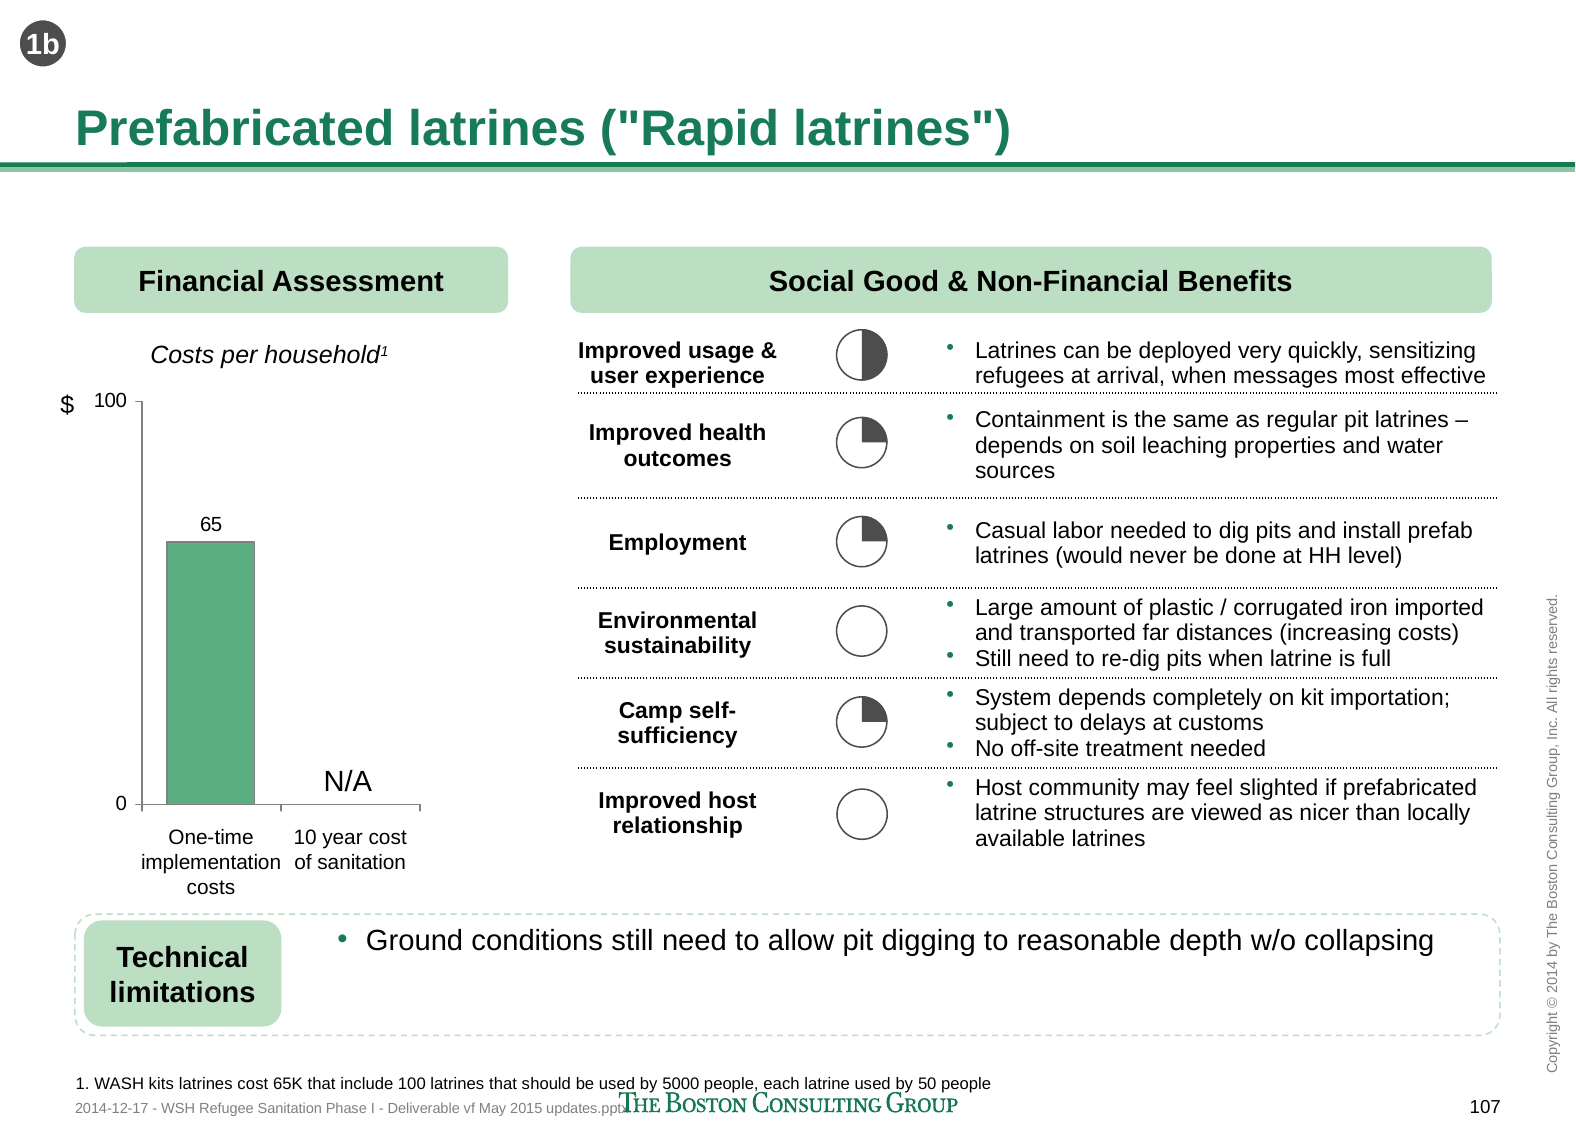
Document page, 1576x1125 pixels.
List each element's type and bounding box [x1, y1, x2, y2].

text_box [836, 516, 888, 567]
text_box [72, 906, 1503, 1093]
title [75, 26, 1501, 163]
text_box [60, 323, 438, 899]
text_box [836, 605, 887, 657]
text_box [836, 329, 888, 381]
table_cell [578, 393, 1498, 858]
text_box [836, 417, 888, 468]
text_box [72, 245, 510, 315]
text_box [836, 789, 888, 840]
text_box [16, 17, 69, 70]
table_header [578, 333, 1498, 393]
text_box [569, 245, 1494, 315]
text_box [836, 696, 888, 748]
